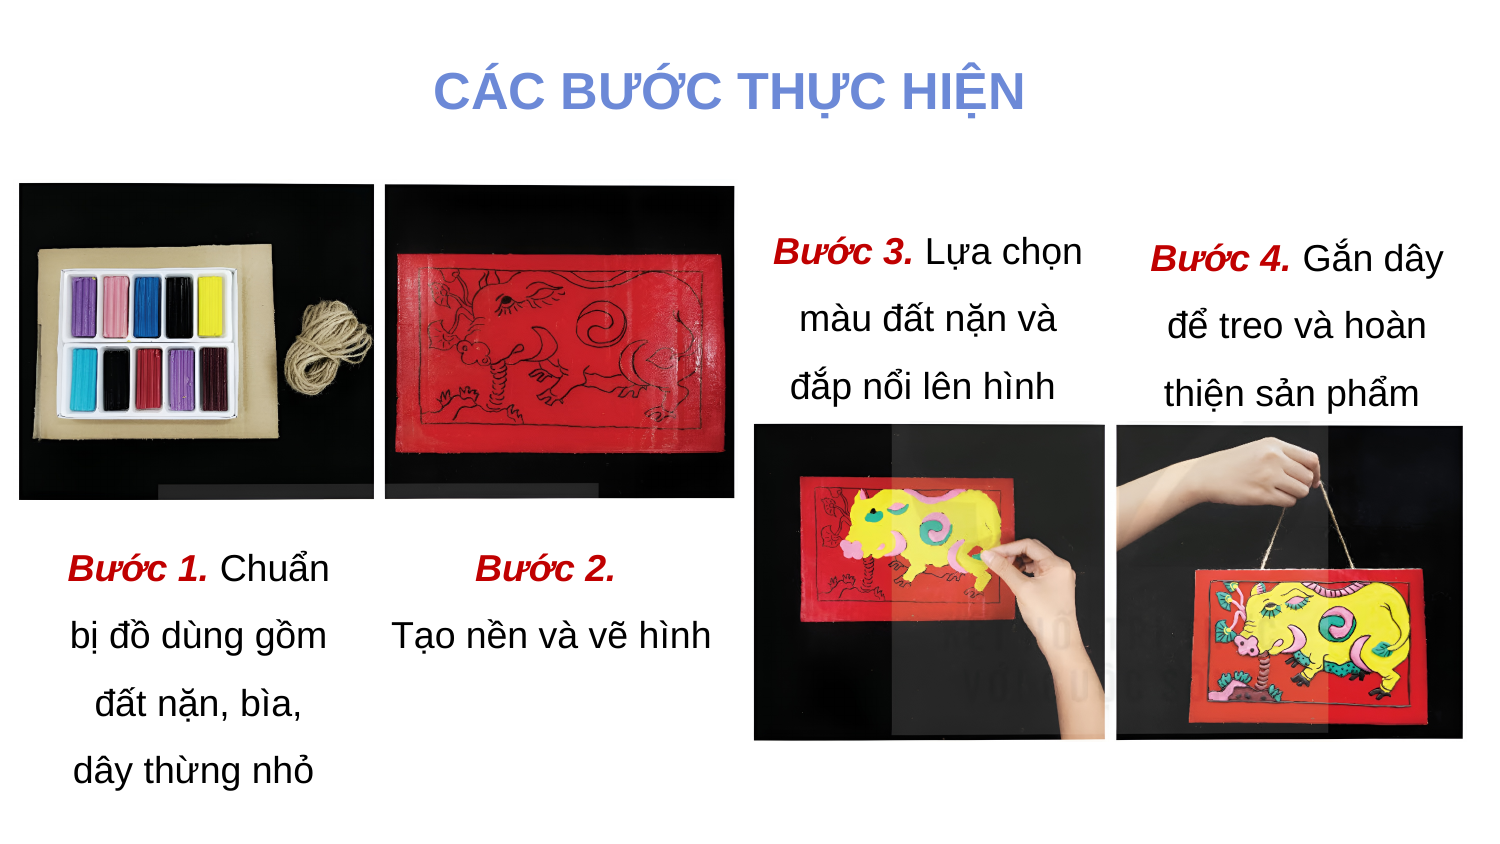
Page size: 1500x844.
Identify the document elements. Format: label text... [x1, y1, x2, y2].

text_box CÁC BƯỚC THỰC HIỆN [216, 50, 1258, 128]
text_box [749, 196, 1476, 742]
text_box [13, 179, 738, 794]
